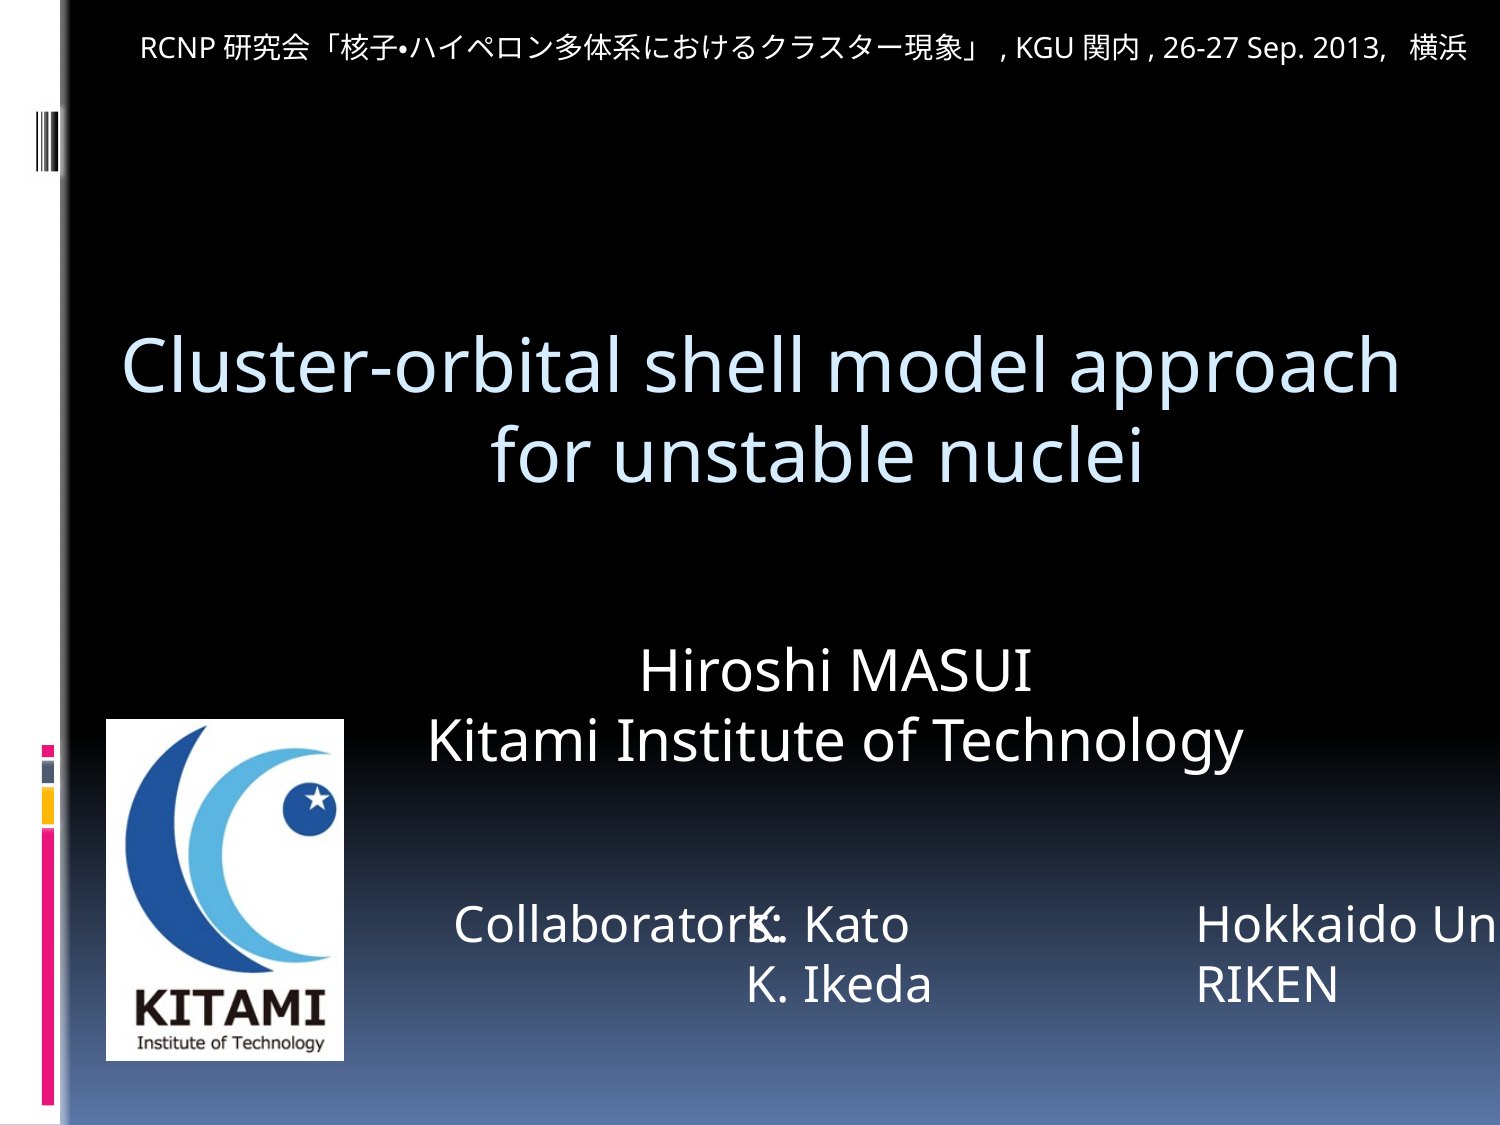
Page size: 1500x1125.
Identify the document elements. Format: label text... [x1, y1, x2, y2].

text_box [290, 717, 348, 874]
text_box RCNP研究会「核子・ハイペロン多体系におけるクラスター現象」, KGU関内, 26-27 Sep. 2013, 横浜 [124, 22, 1483, 72]
title Cluster-orbital shell model approach for unstable nuclei [45, 309, 1500, 551]
subtitle Hiroshi MASUI Kitami Institute of Technology [290, 625, 1380, 874]
text_box K. Kato Hokkaido Univ. K. Ikeda RIKEN [730, 885, 1500, 1021]
text_box Collaborators: [438, 885, 730, 961]
picture [106, 719, 345, 1062]
